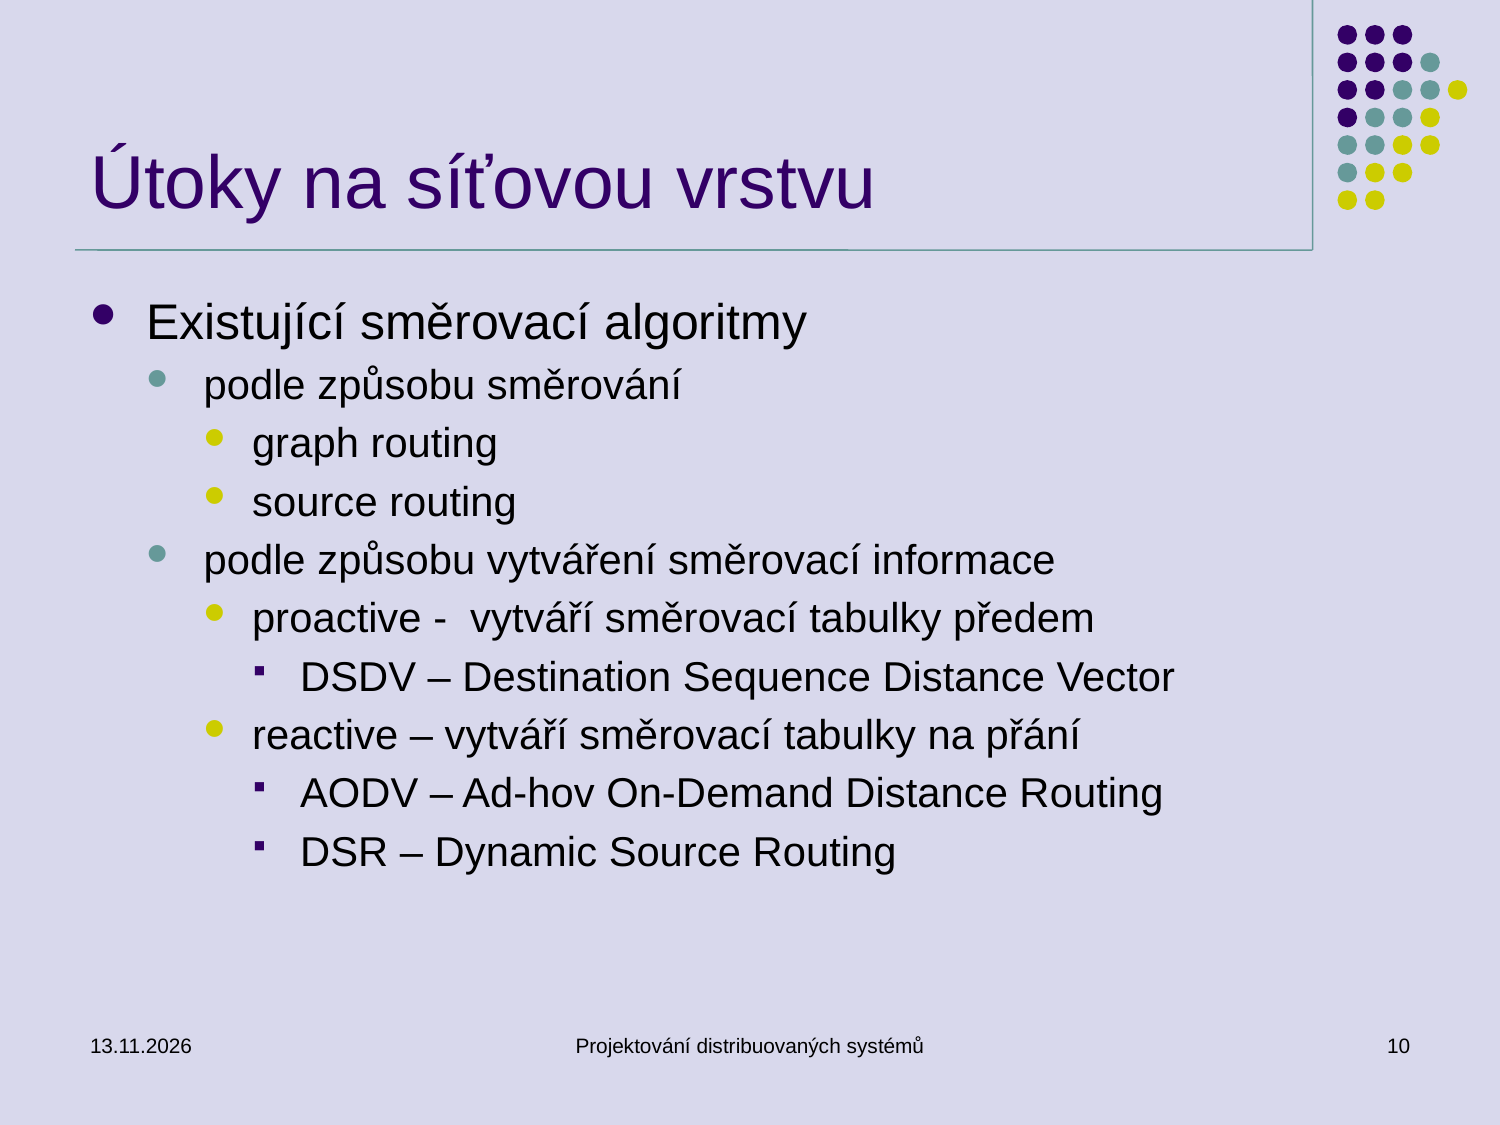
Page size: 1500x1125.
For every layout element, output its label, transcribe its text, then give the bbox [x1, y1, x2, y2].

title Útoky na síťovou vrstvu [75, 20, 1313, 233]
list Existující směrovací algoritmy podle způsobu směrování graph routing source routing podle způsobu vytváření směrovací informace proactive - vytváří směrovací tabulky předem DSDV – Destination Sequence Distance Vector reactive – vytváří směrovací tabulky na přání AODV – Ad-hov On-Demand Distance Routing DSR – Dynamic Source Routing [75, 282, 1425, 1006]
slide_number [75, 1025, 425, 1100]
slide_number 10 [1074, 1025, 1425, 1100]
footer Projektování distribuovaných systémů [512, 1025, 988, 1100]
